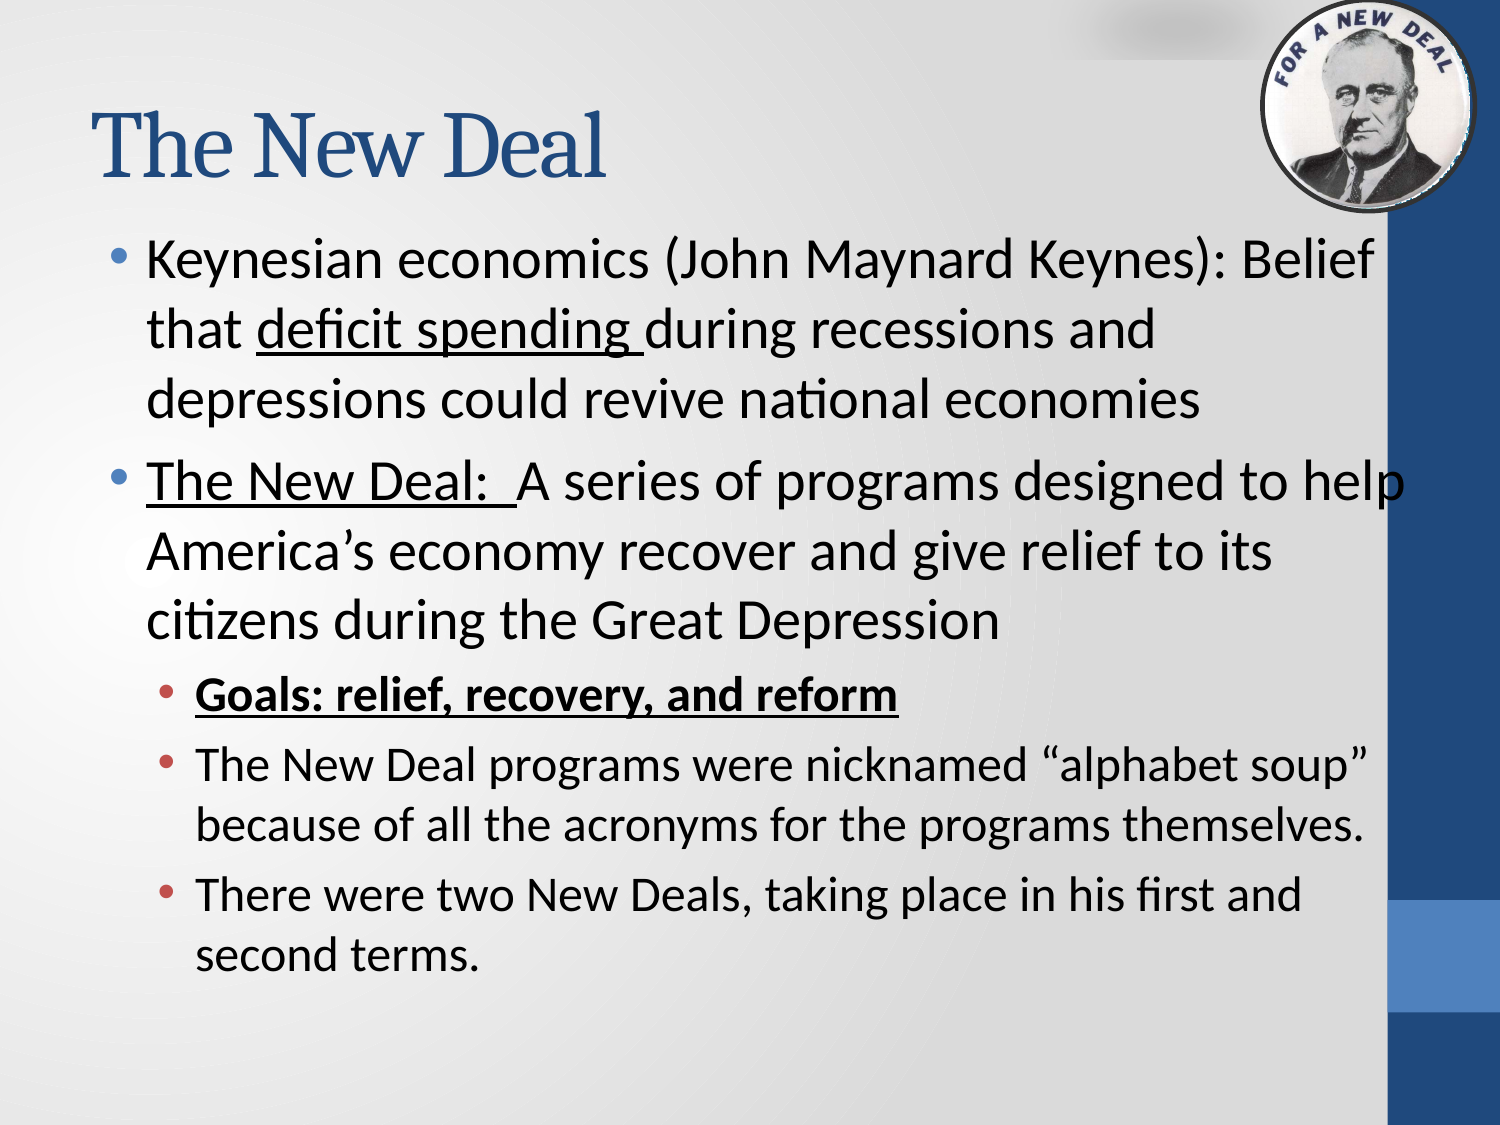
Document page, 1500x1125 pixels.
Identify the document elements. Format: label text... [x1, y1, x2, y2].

picture [1261, 0, 1476, 212]
title The New Deal [75, 45, 1260, 212]
list Keynesian economics (John Maynard Keynes): Belief that deficit spending during recessions and depressions could revive national economies The New Deal: A series of programs designed to help America’s economy recover and give relief to its citizens during the Great Depression Goals: relief, recovery, and reform The New Deal programs were nicknamed “alphabet soup” because of all the acronyms for the programs themselves. There were two New Deals, taking place in his first and second terms. [75, 212, 1425, 1025]
